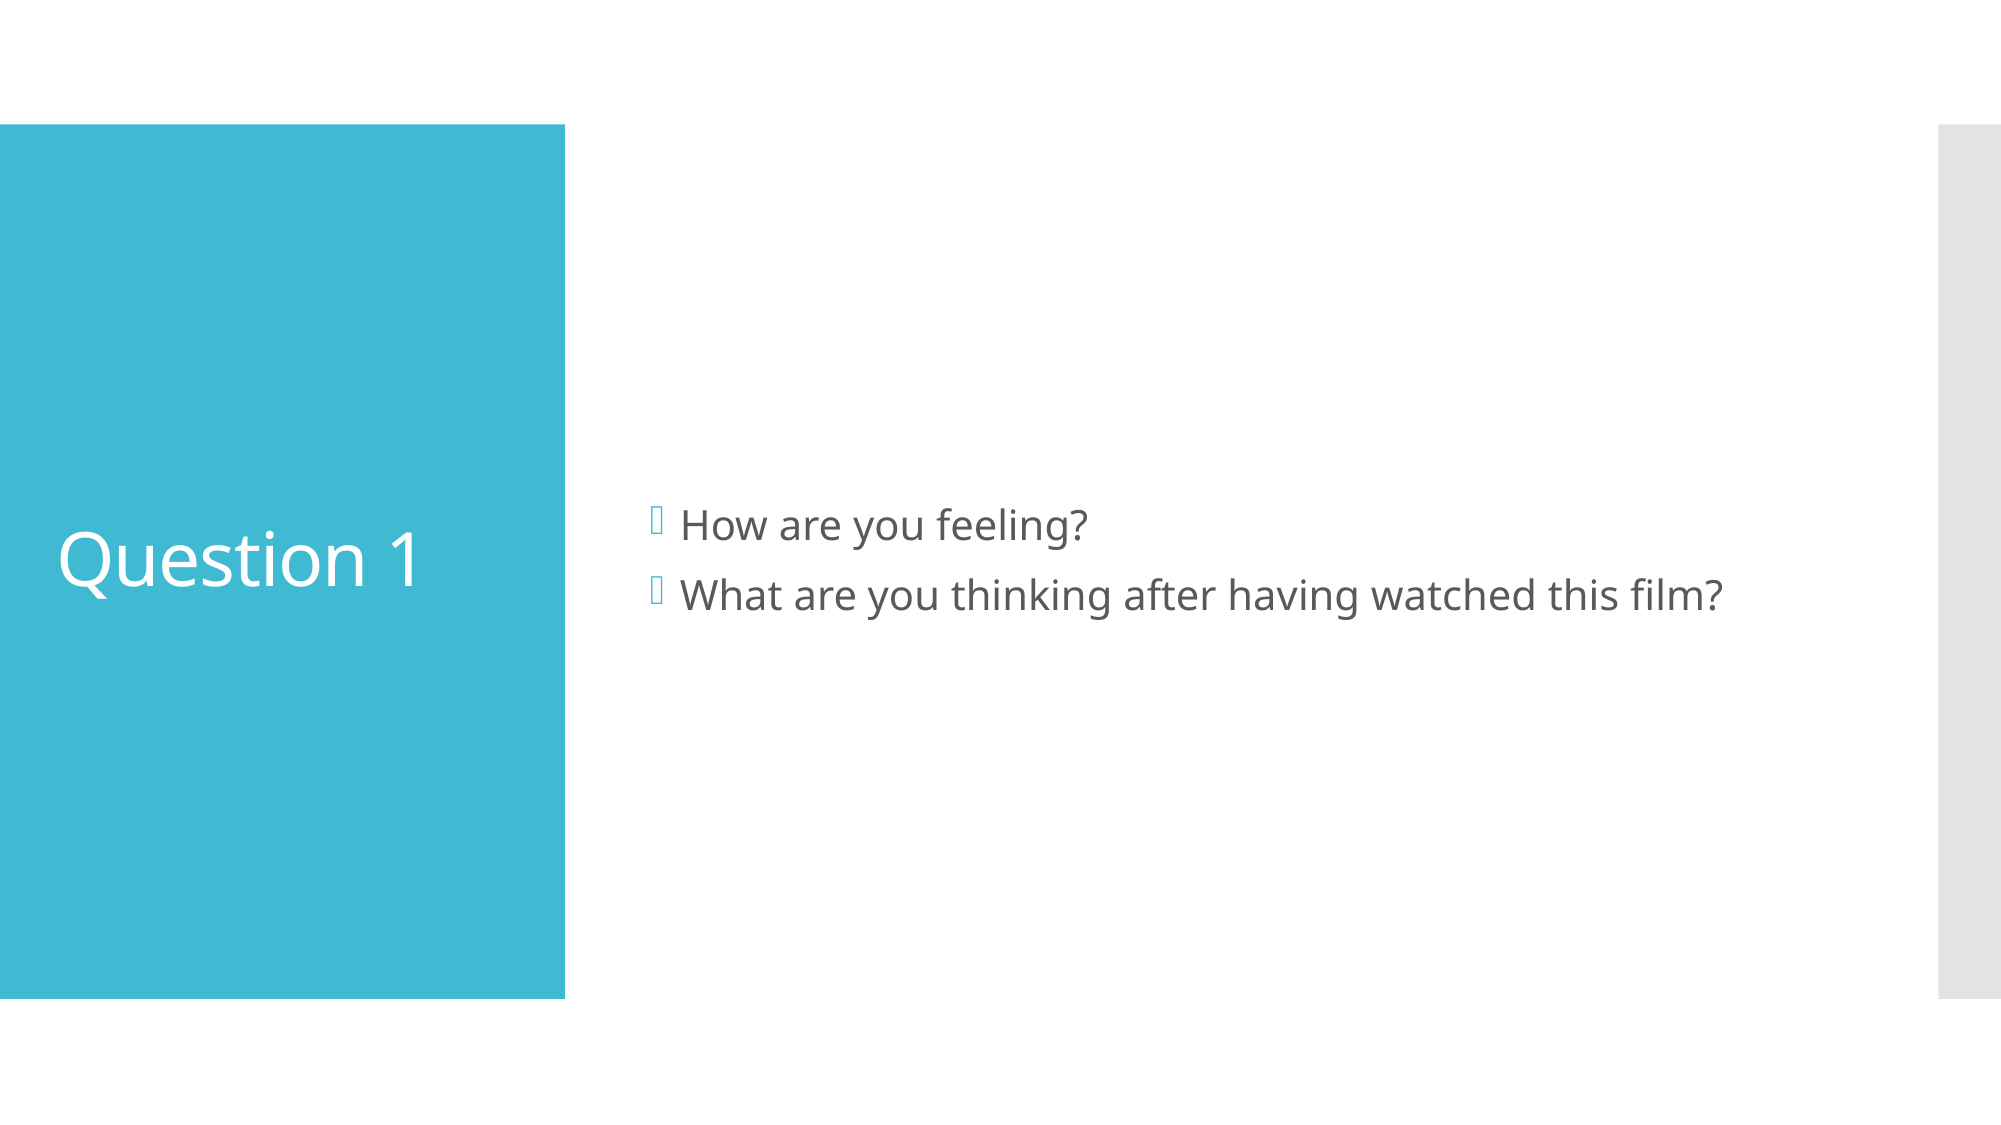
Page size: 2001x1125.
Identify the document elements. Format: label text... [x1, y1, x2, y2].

list How are you feeling? What are you thinking after having watched this film? [634, 141, 1835, 982]
title Question 1 [41, 184, 525, 940]
